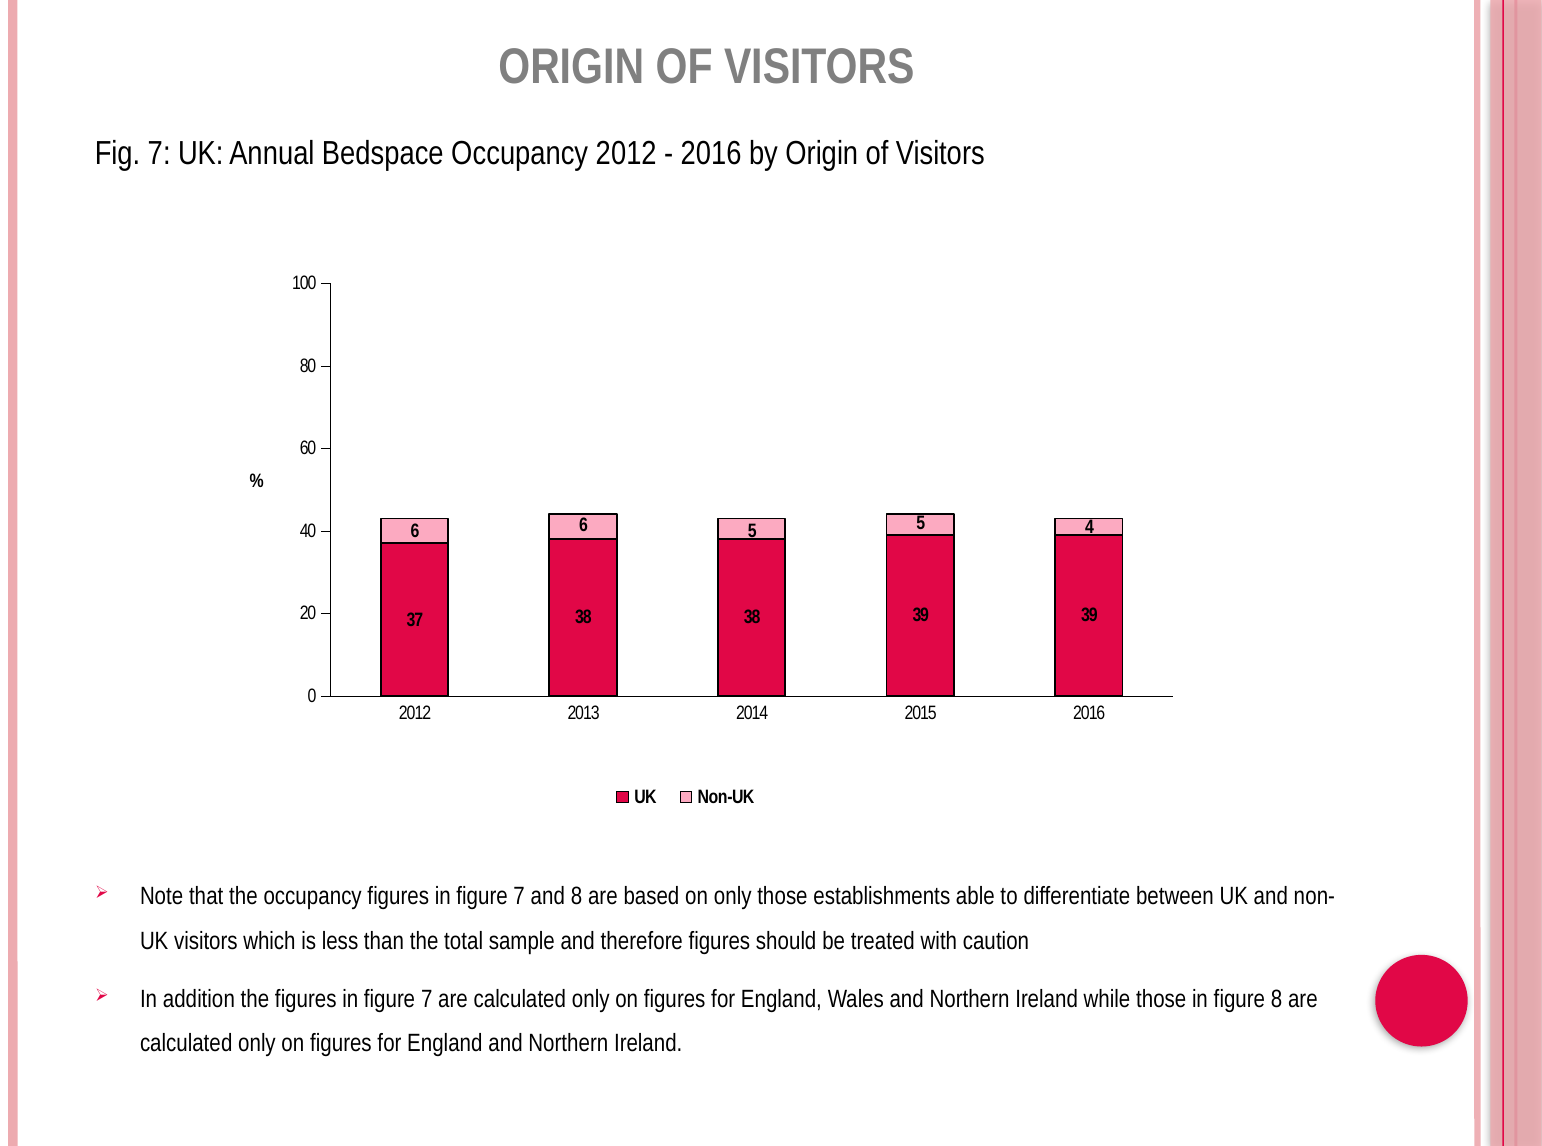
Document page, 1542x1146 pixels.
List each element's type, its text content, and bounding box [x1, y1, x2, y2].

chart [215, 200, 1182, 837]
title ORIGIN OF VISITORS [77, 17, 1337, 101]
text_box Fig. 7: UK: Annual Bedspace Occupancy 2012 - 2016 by Origin of Visitors [79, 123, 1318, 179]
list Note that the occupancy figures in figure 7 and 8 are based on only those establishments able to differentiate between UK and non-UK visitors which is less than the total sample and therefore figures should be treated with caution In addition the figures in figure 7 are calculated only on figures for England, Wales and Northern Ireland while those in figure 8 are calculated only on figures for England and Northern Ireland. [79, 857, 1364, 1102]
